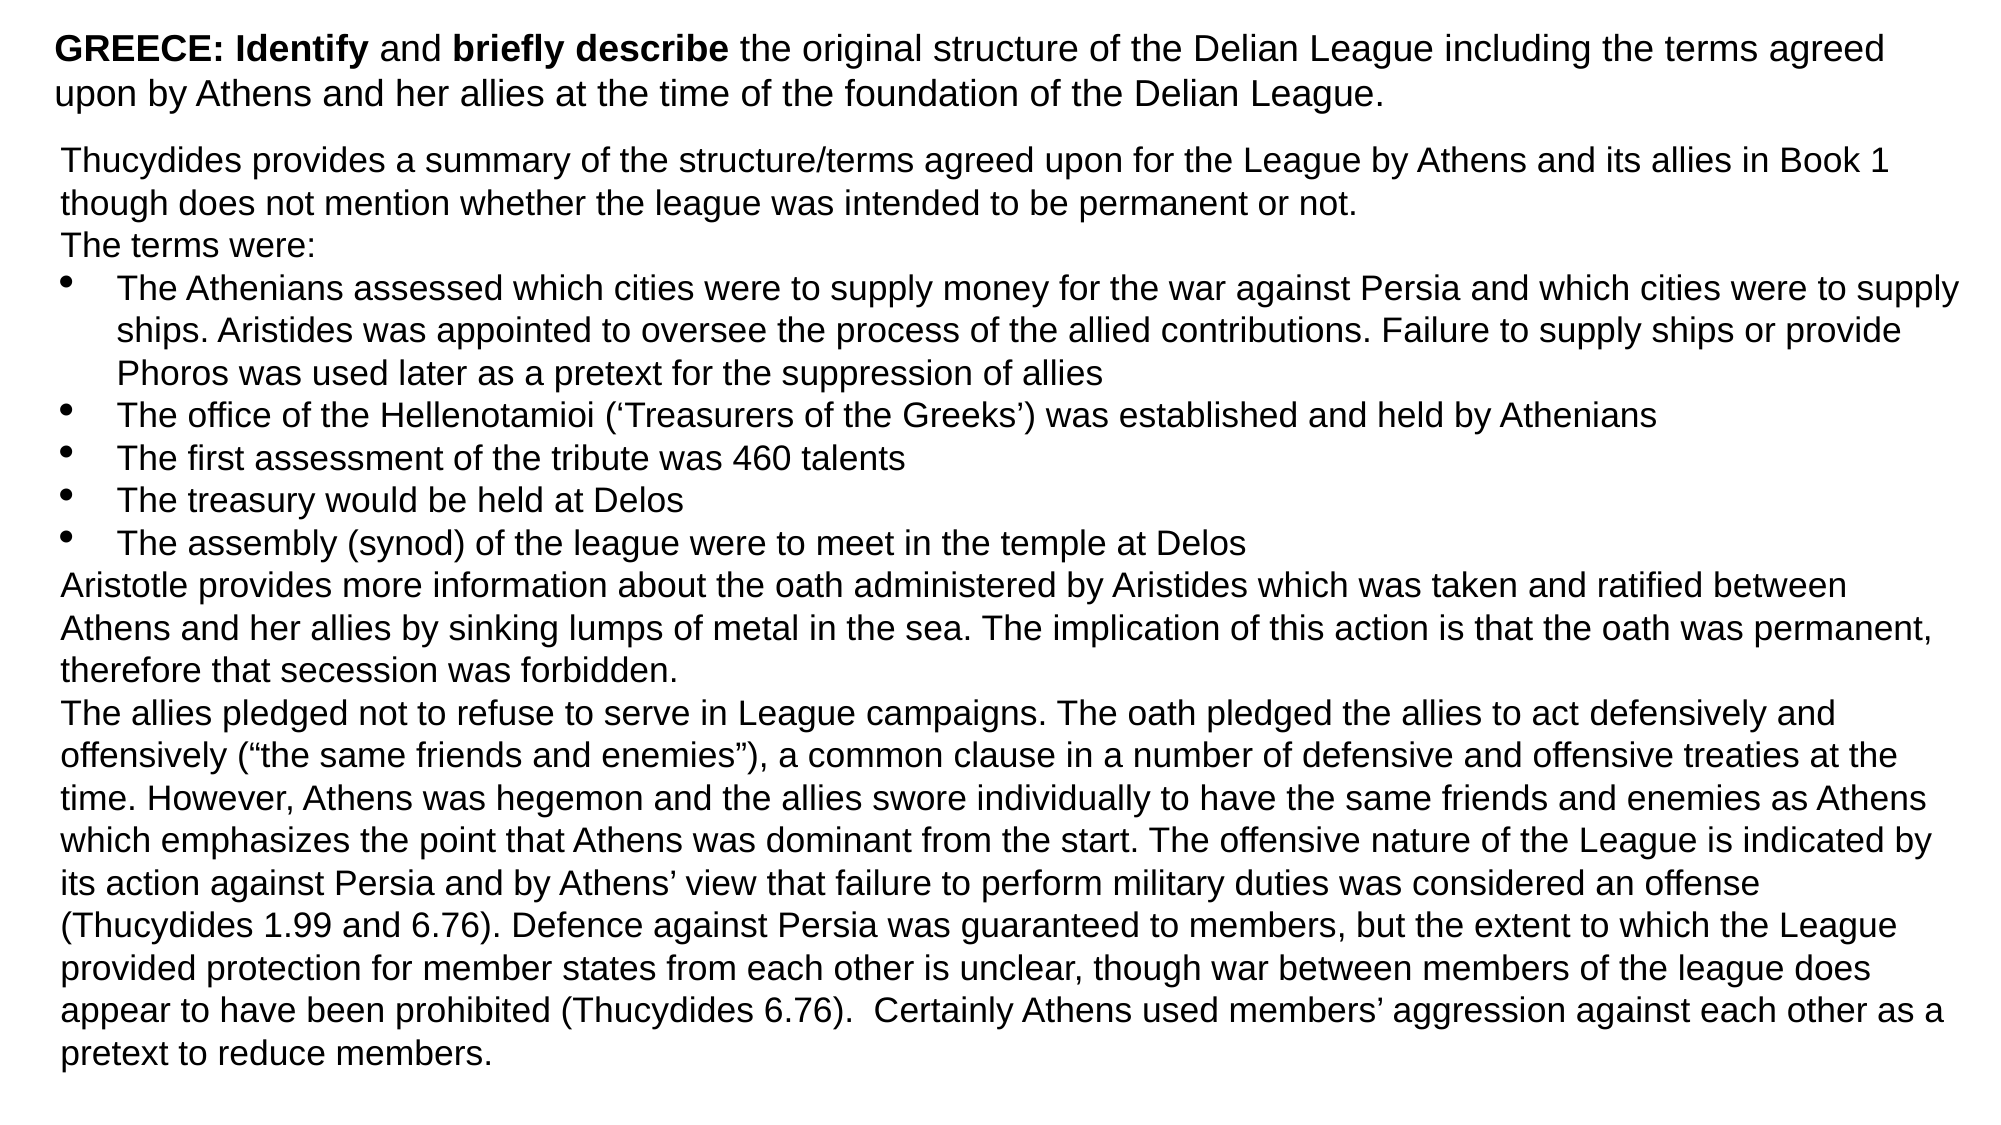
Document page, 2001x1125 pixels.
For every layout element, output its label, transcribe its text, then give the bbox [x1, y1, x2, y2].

text_box GREECE: Identify and briefly describe the original structure of the Delian League including the terms agreed upon by Athens and her allies at the time of the foundation of the Delian League. [39, 16, 1976, 122]
text_box Thucydides provides a summary of the structure/terms agreed upon for the League by Athens and its allies in Book 1 though does not mention whether the league was intended to be permanent or not. The terms were: The Athenians assessed which cities were to supply money for the war against Persia and which cities were to supply ships. Aristides was appointed to oversee the process of the allied contributions. Failure to supply ships or provide Phoros was used later as a pretext for the suppression of allies The office of the Hellenotamioi (‘Treasurers of the Greeks’) was established and held by Athenians The first assessment of the tribute was 460 talents The treasury would be held at Delos The assembly (synod) of the league were to meet in the temple at Delos Aristotle provides more information about the oath administered by Aristides which was taken and ratified between Athens and her allies by sinking lumps of metal in the sea. The implication of this action is that the oath was permanent, therefore that secession was forbidden. The allies pledged not to refuse to serve in League campaigns. The oath pledged the allies to act defensively and offensively (“the same friends and enemies”), a common clause in a number of defensive and offensive treaties at the time. However, Athens was hegemon and the allies swore individually to have the same friends and enemies as Athens which emphasizes the point that Athens was dominant from the start. The offensive nature of the League is indicated by its action against Persia and by Athens’ view that failure to perform military duties was considered an offense (Thucydides 1.99 and 6.76). Defence against Persia was guaranteed to members, but the extent to which the League provided protection for member states from each other is unclear, though war between members of the league does appear to have been prohibited (Thucydides 6.76). Certainly Athens used members’ aggression against each other as a pretext to reduce members. [45, 129, 1976, 1080]
